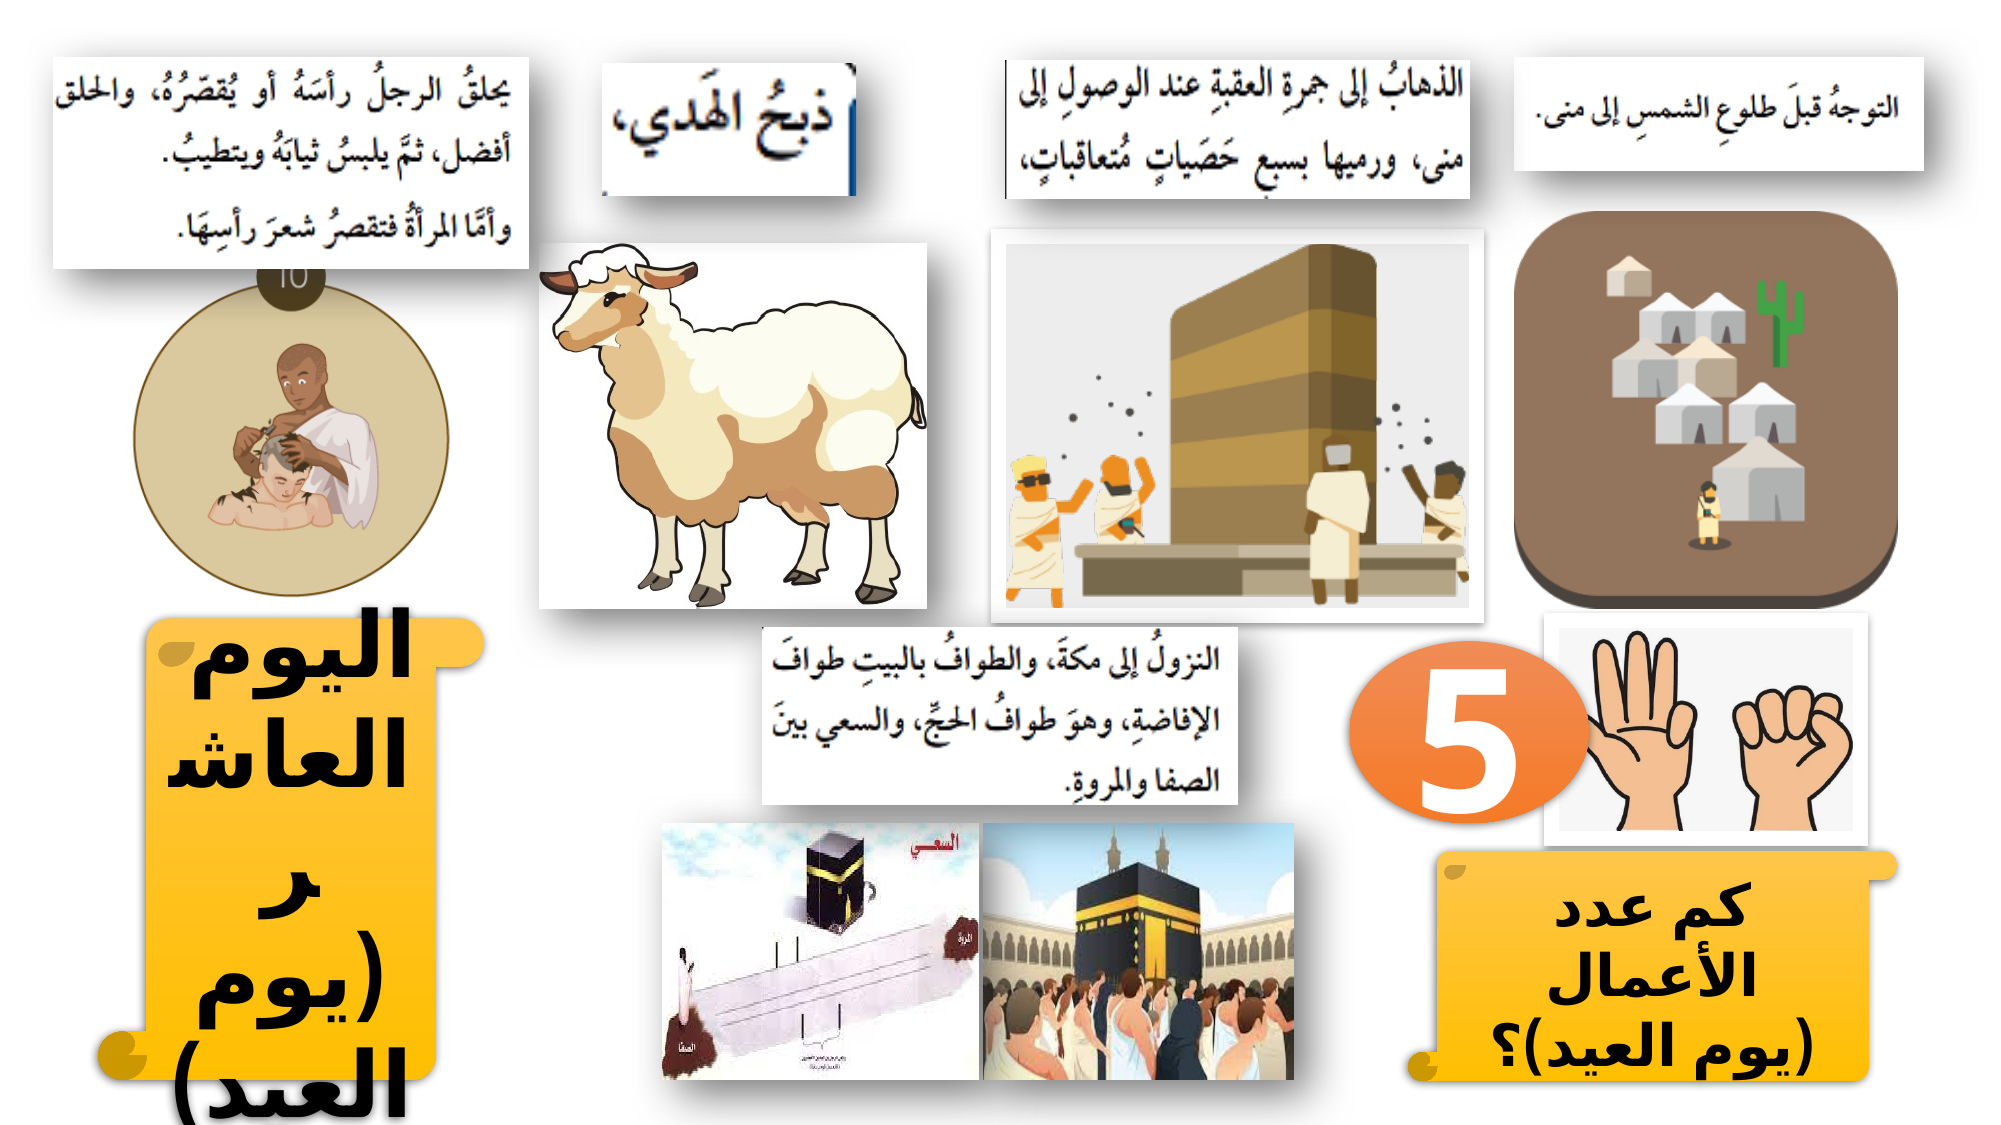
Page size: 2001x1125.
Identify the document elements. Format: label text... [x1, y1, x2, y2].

picture [1558, 627, 1854, 832]
picture [1514, 211, 1898, 609]
picture [982, 823, 1294, 1080]
picture [539, 243, 928, 609]
picture [601, 63, 857, 196]
text_box 5 [1349, 641, 1558, 824]
picture [1514, 57, 1924, 171]
picture [1005, 243, 1470, 609]
picture [762, 627, 1238, 805]
text_box كم عدد الأعمال (يوم العيد)؟ [1408, 850, 1898, 1082]
picture [1005, 60, 1470, 199]
picture [53, 57, 529, 610]
text_box اليوم العاشر (يوم العيد) [98, 618, 484, 1080]
picture [662, 823, 979, 1080]
